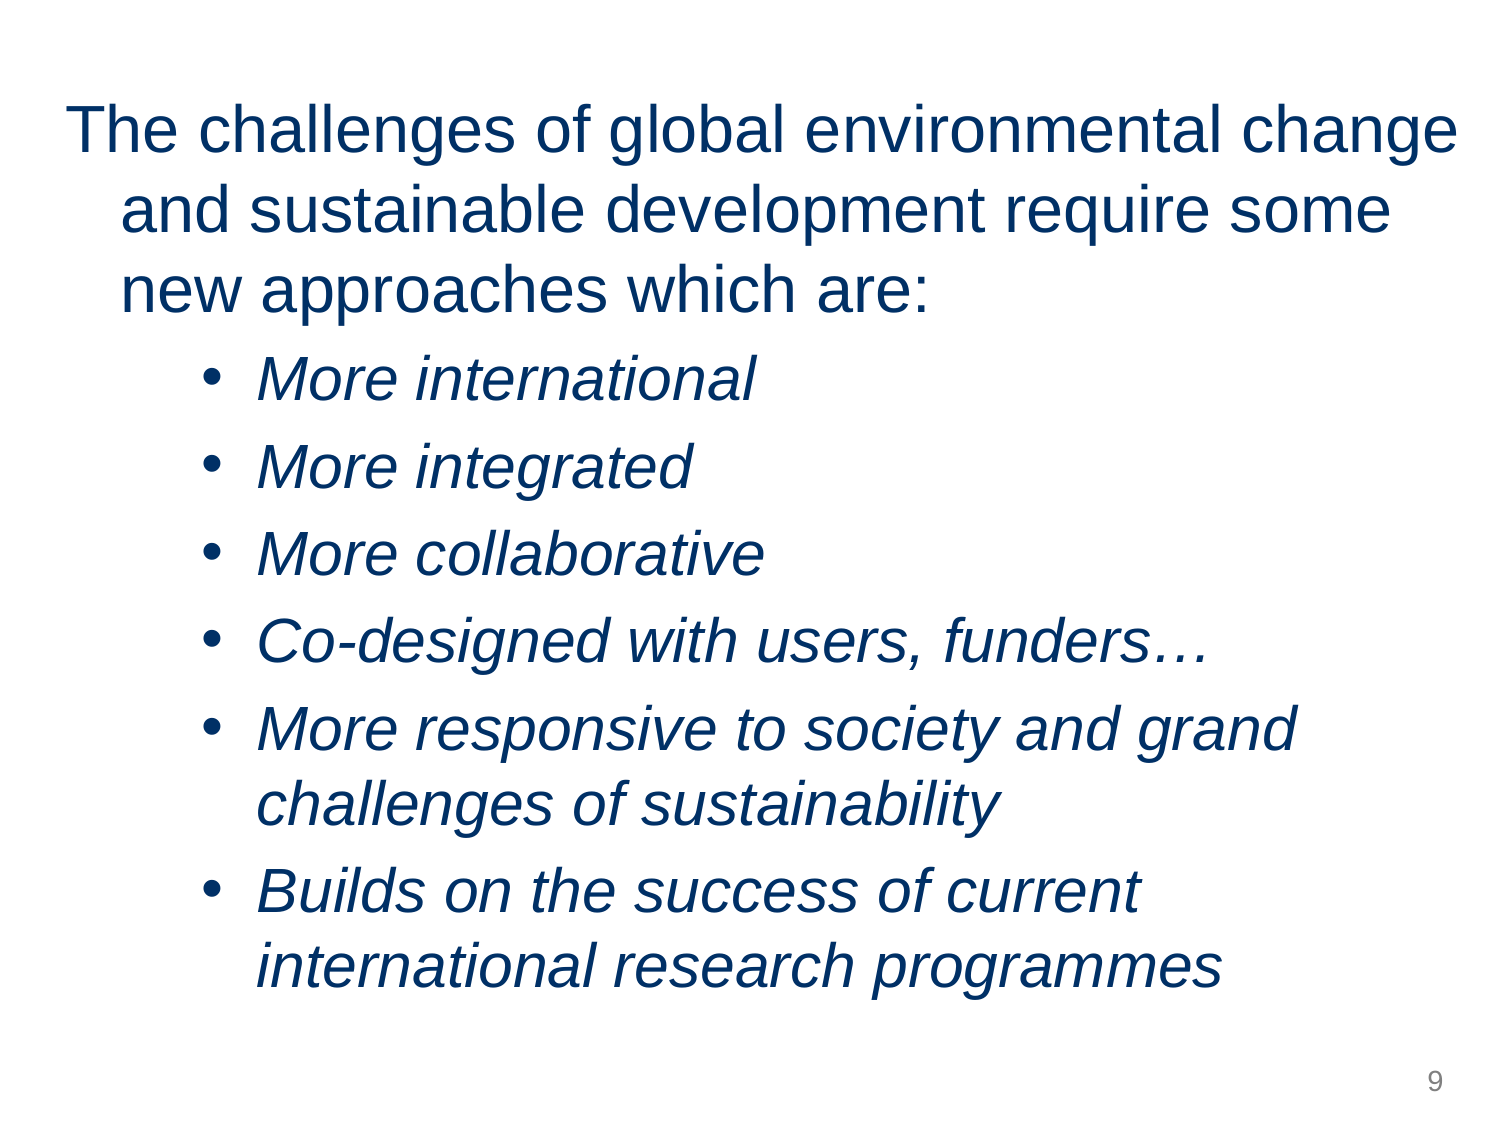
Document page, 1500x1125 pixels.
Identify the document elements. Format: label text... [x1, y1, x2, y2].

slide_number 9 [1362, 1058, 1460, 1102]
list The challenges of global environmental change and sustainable development require some new approaches which are: More international More integrated More collaborative Co-designed with users, funders… More responsive to society and grand challenges of sustainability Builds on the success of current international research programmes [40, 77, 1500, 1048]
